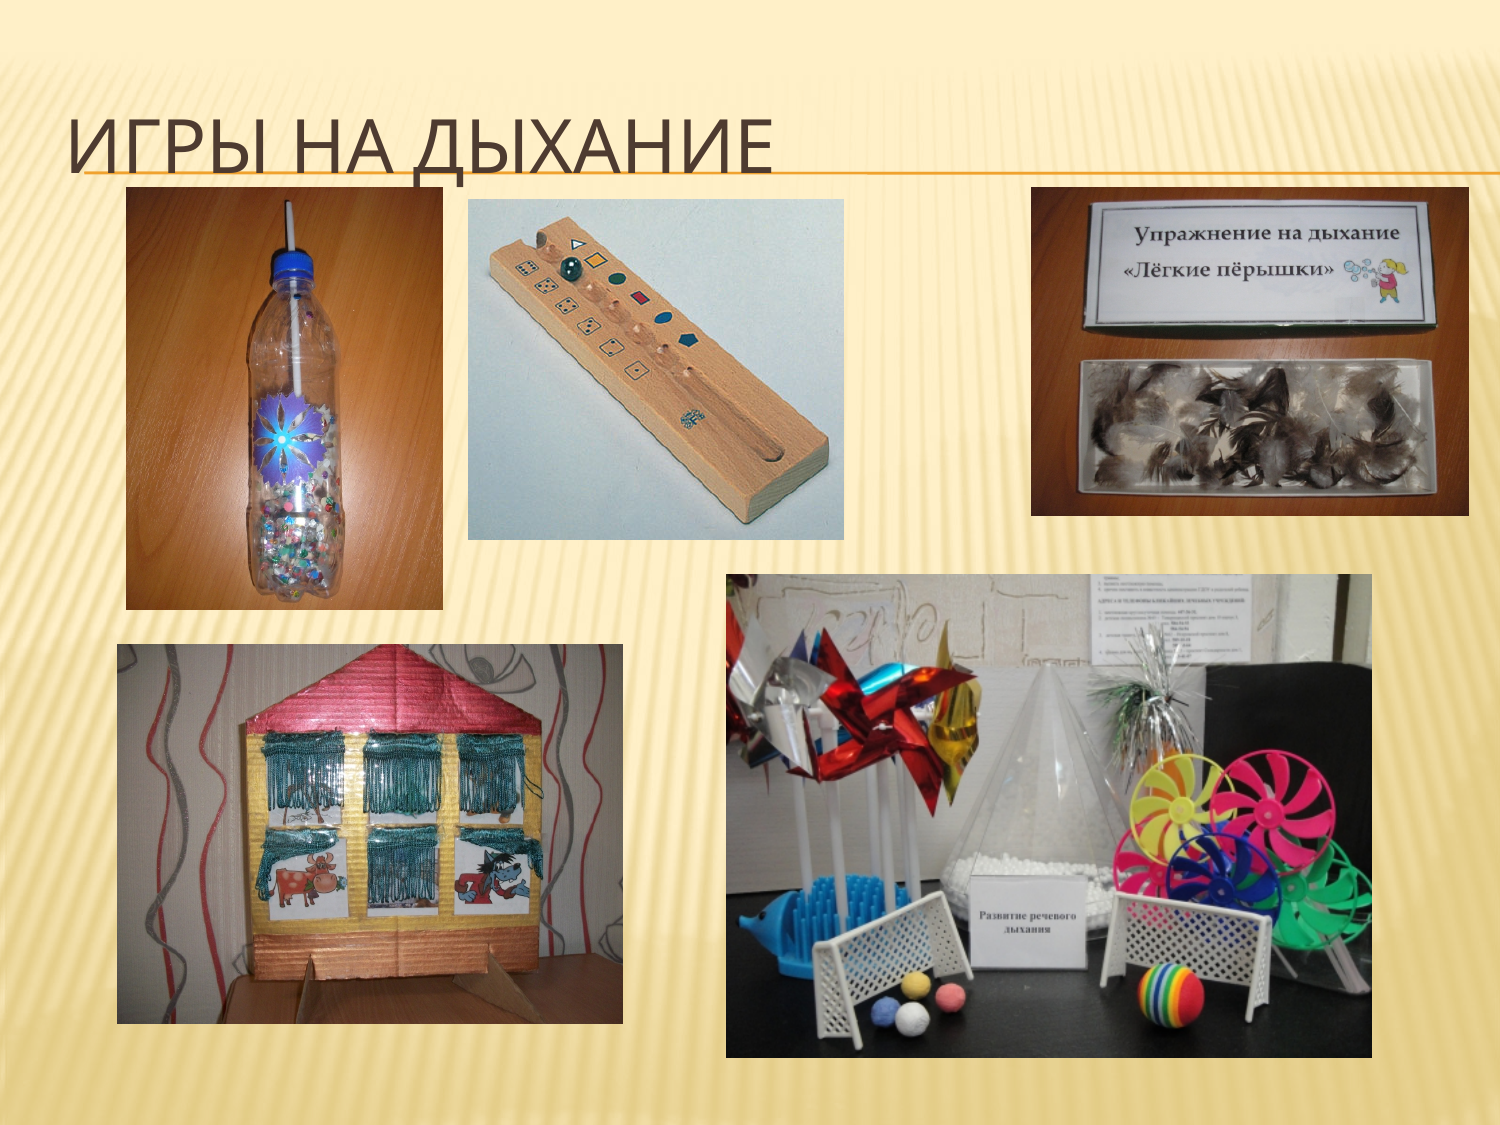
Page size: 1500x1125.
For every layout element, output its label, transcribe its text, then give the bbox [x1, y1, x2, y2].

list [468, 198, 844, 540]
title Игры на дыхание [50, 75, 1475, 213]
picture [126, 187, 444, 610]
picture [1030, 187, 1470, 516]
picture [726, 573, 1372, 1058]
picture [116, 644, 623, 1025]
